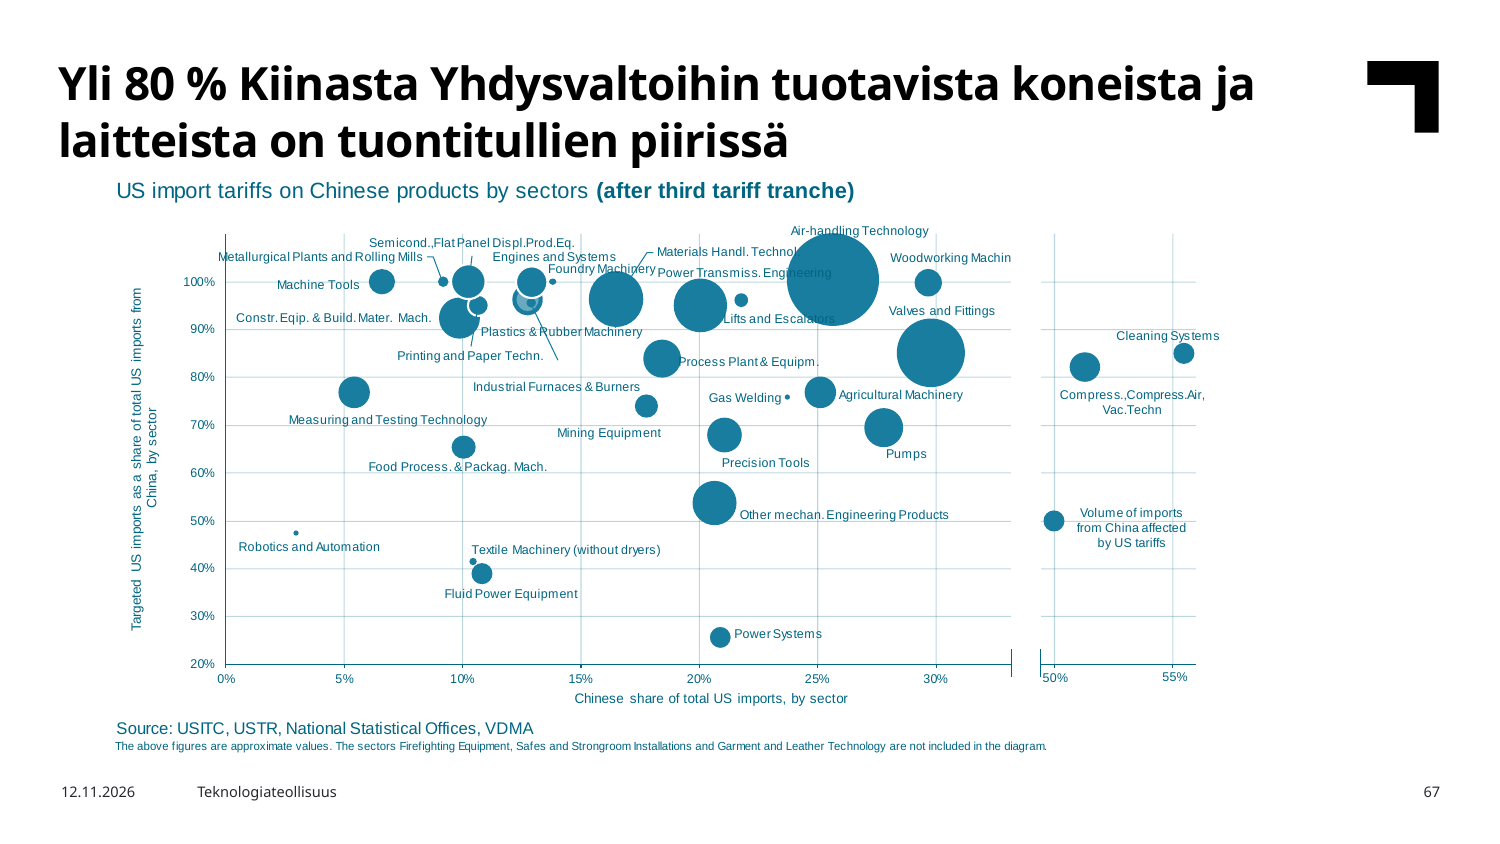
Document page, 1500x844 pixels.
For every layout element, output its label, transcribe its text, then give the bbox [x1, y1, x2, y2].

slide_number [46, 775, 182, 803]
footer Teknologiateollisuus [182, 775, 395, 803]
list Yli 80 % Kiinasta Yhdysvaltoihin tuotavista koneista ja laitteista on tuontitullien piirissä [41, 46, 1353, 186]
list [111, 169, 1251, 759]
slide_number 67 [1313, 775, 1456, 803]
